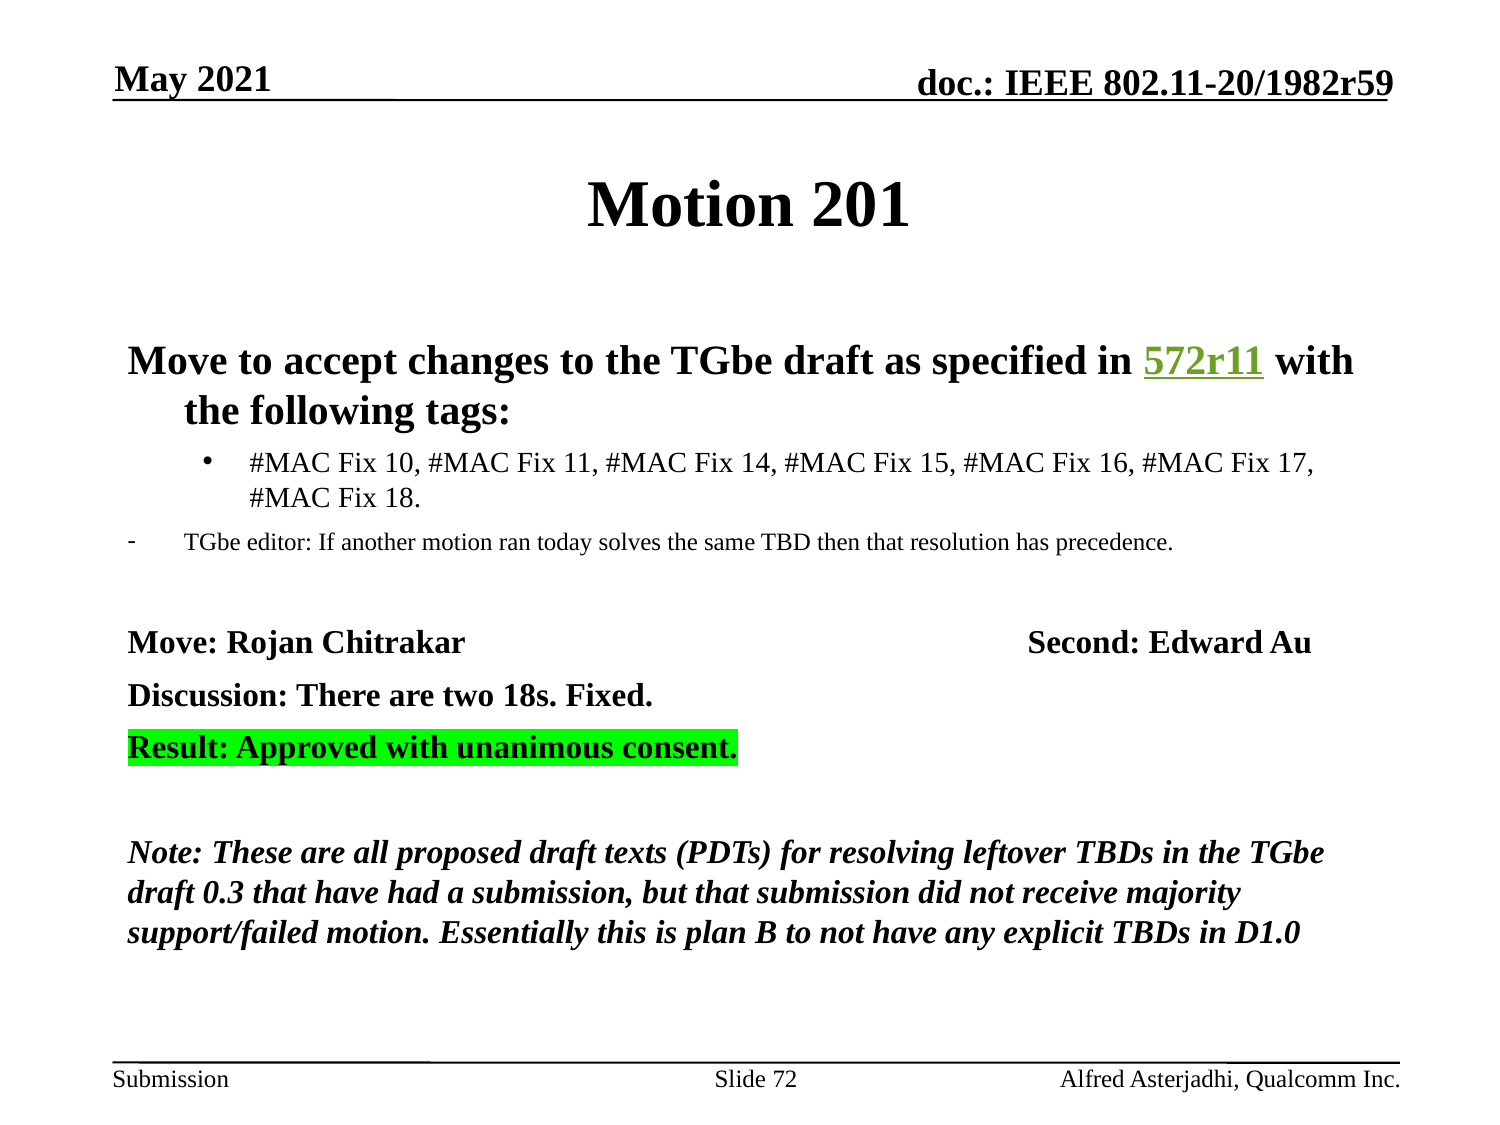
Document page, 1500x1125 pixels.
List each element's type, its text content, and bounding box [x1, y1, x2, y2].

title Motion 201 [112, 112, 1388, 288]
list Move to accept changes to the TGbe draft as specified in 572r11 with the following tags: #MAC Fix 10, #MAC Fix 11, #MAC Fix 14, #MAC Fix 15, #MAC Fix 16, #MAC Fix 17, #MAC Fix 18. TGbe editor: If another motion ran today solves the same TBD then that resolution has precedence. Move: Rojan Chitrakar Second: Edward Au Discussion: There are two 18s. Fixed. Result: Approved with unanimous consent. Note: These are all proposed draft texts (PDTs) for resolving leftover TBDs in the TGbe draft 0.3 that have had a submission, but that submission did not receive majority support/failed motion. Essentially this is plan B to not have any explicit TBDs in D1.0 [112, 324, 1388, 1000]
slide_number Slide 72 [712, 1061, 800, 1123]
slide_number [114, 54, 423, 100]
footer Alfred Asterjadhi, Qualcomm Inc. [878, 1061, 1402, 1093]
